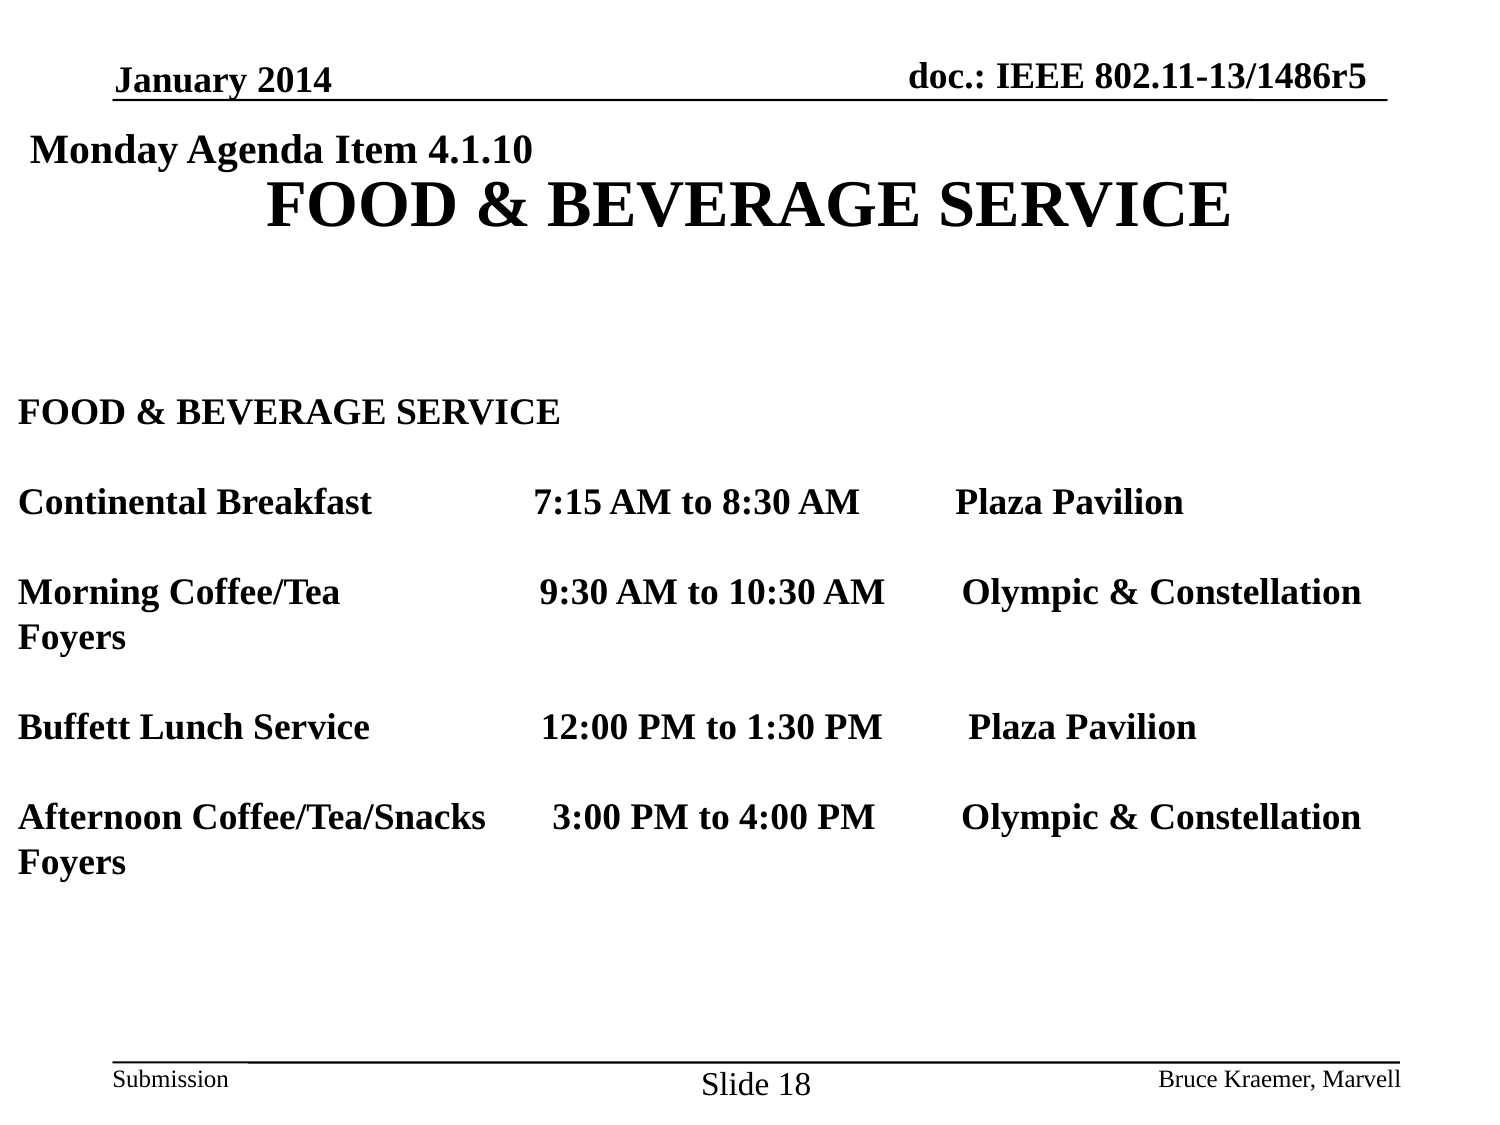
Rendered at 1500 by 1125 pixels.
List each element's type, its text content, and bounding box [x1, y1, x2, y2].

text_box FOOD & BEVERAGE SERVICE Continental Breakfast 7:15 AM to 8:30 AM Plaza Pavilion Morning Coffee/Tea 9:30 AM to 10:30 AM Olympic & Constellation Foyers Buffett Lunch Service 12:00 PM to 1:30 PM Plaza Pavilion Afternoon Coffee/Tea/Snacks 3:00 PM to 4:00 PM Olympic & Constellation Foyers [3, 379, 1496, 935]
footer Bruce Kraemer, Marvell [1079, 1062, 1402, 1093]
text_box Monday Agenda Item 4.1.10 [14, 114, 112, 179]
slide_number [114, 54, 374, 100]
title FOOD & BEVERAGE SERVICE [112, 112, 1388, 288]
slide_number Slide 18 [697, 1062, 815, 1103]
